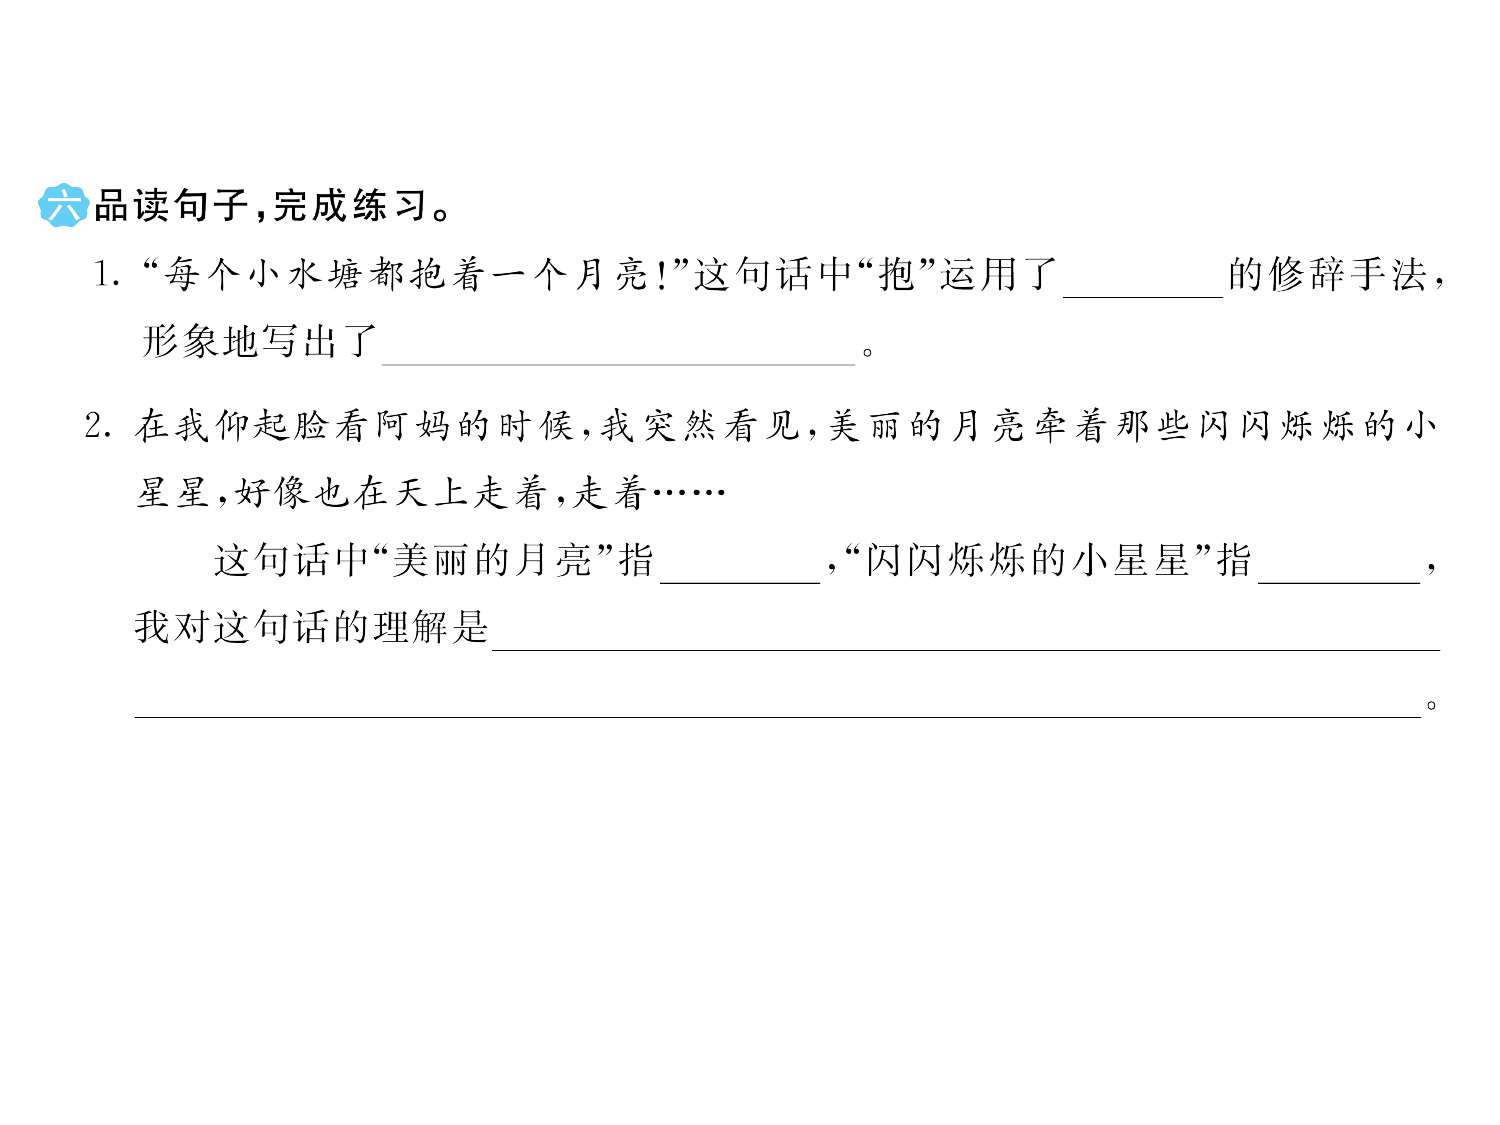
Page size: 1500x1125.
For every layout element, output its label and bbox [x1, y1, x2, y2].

picture [82, 398, 1500, 727]
picture [35, 177, 1453, 381]
